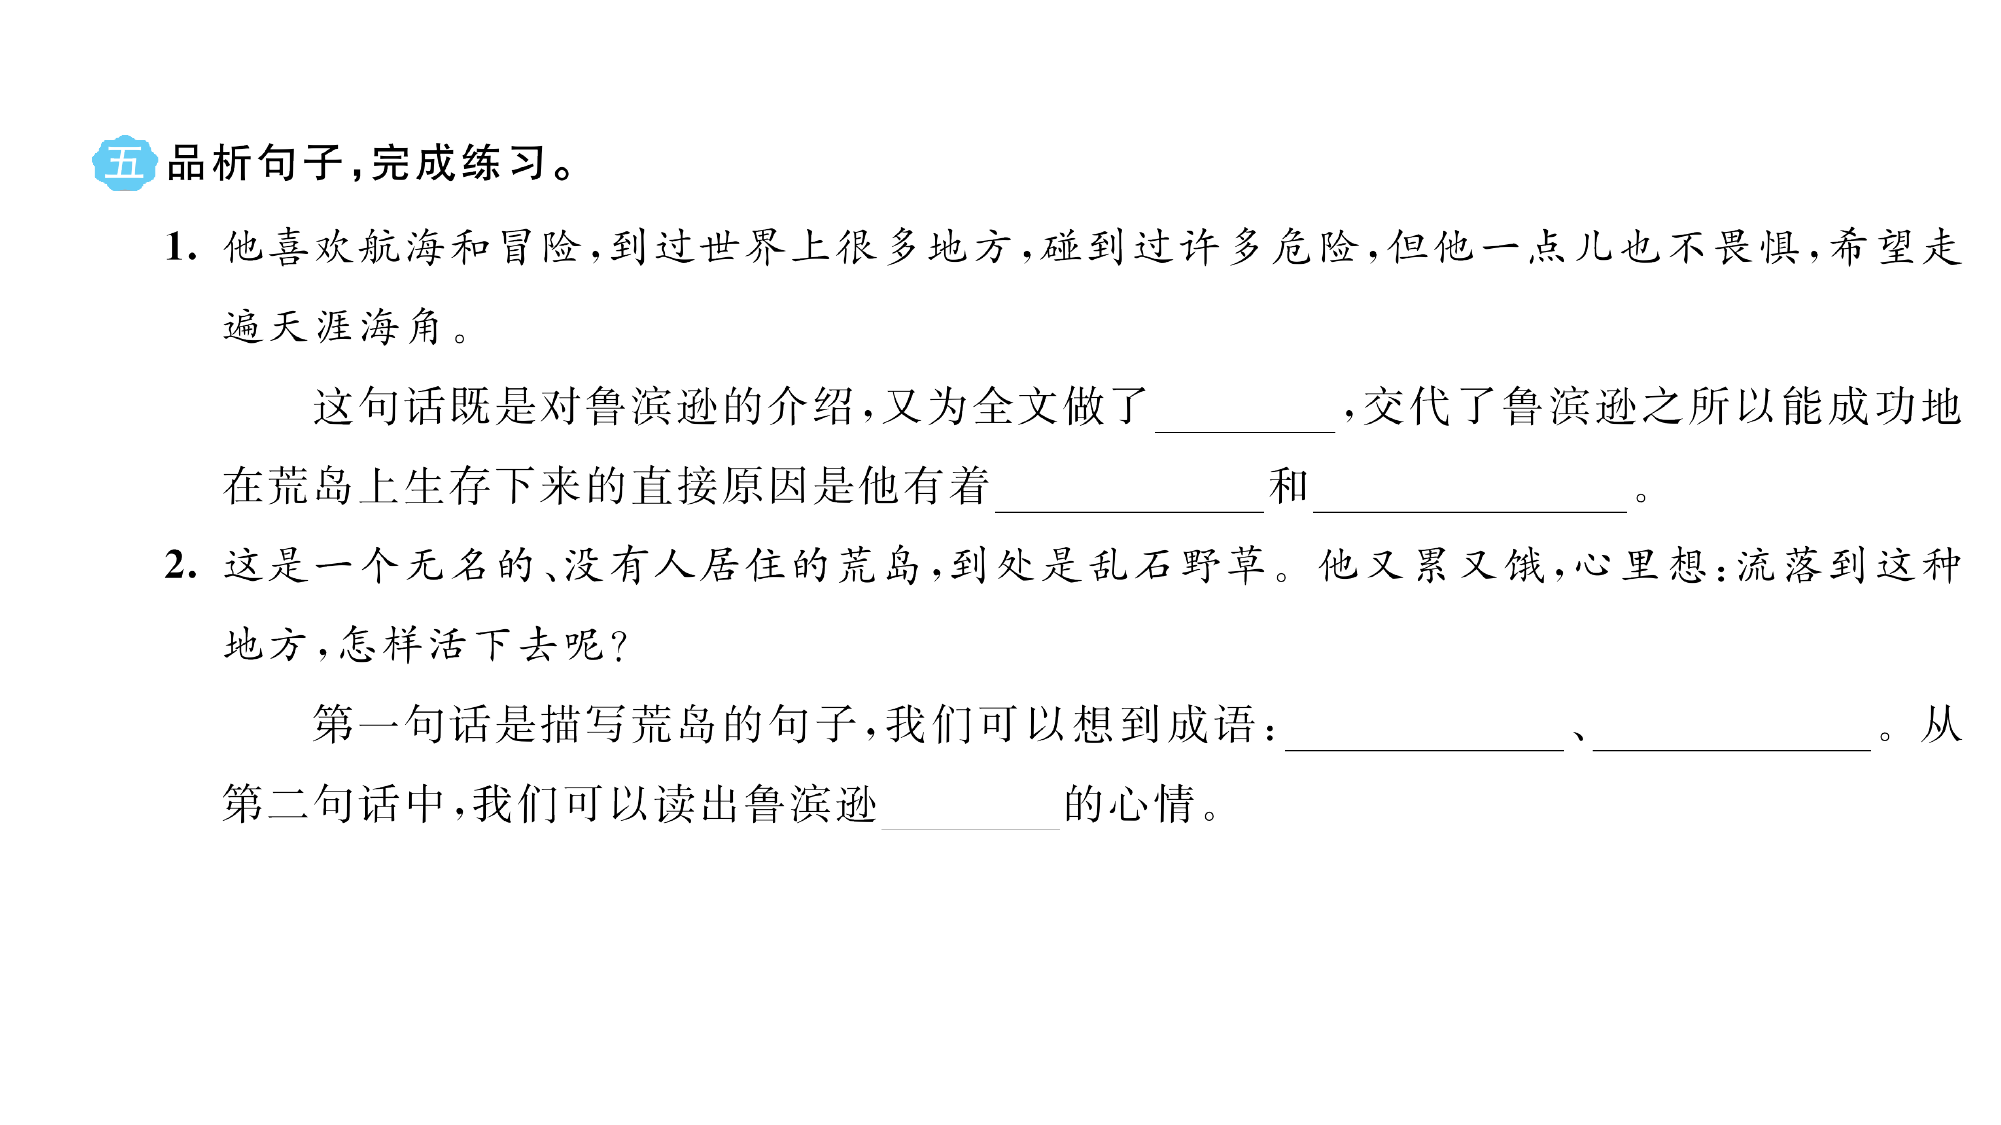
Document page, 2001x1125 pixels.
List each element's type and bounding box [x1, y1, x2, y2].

picture [88, 118, 1979, 830]
